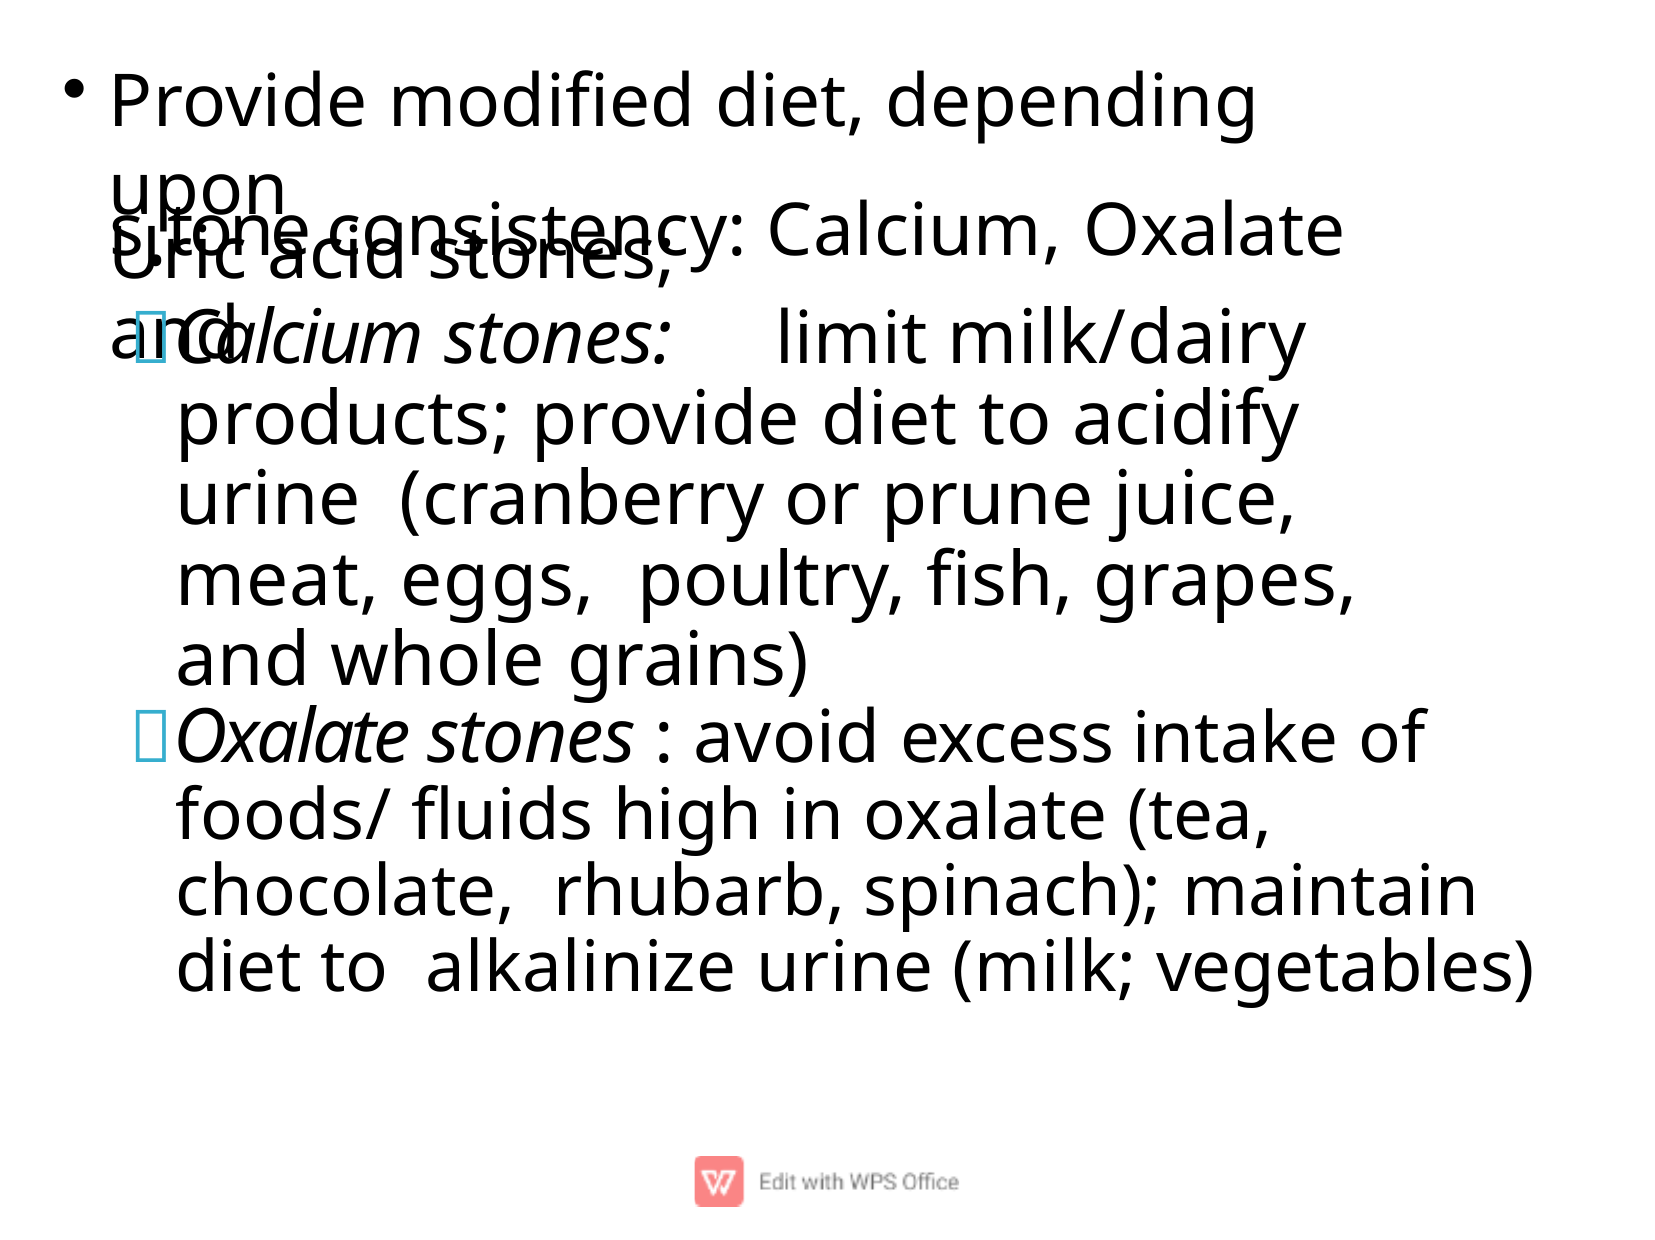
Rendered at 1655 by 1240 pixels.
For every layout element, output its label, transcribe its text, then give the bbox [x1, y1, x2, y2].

text_box Provide modiﬁed diet, depending upon [61, 51, 1364, 229]
text_box [694, 1156, 960, 1207]
text_box Uric acid stones; Calcium stones: limit milk/dairy products; provide diet to acidify urine (cranberry or prune juice, meat, eggs, poultry, ﬁsh, grapes, and whole grains) Oxalate stones : avoid excess intake of foods/ ﬂuids high in oxalate (tea, chocolate, rhubarb, spinach); maintain diet to alkalinize urine (milk; vegetables) [106, 207, 1567, 1006]
title s.tone consistency: Calcium, Oxalate and [102, 101, 1436, 374]
